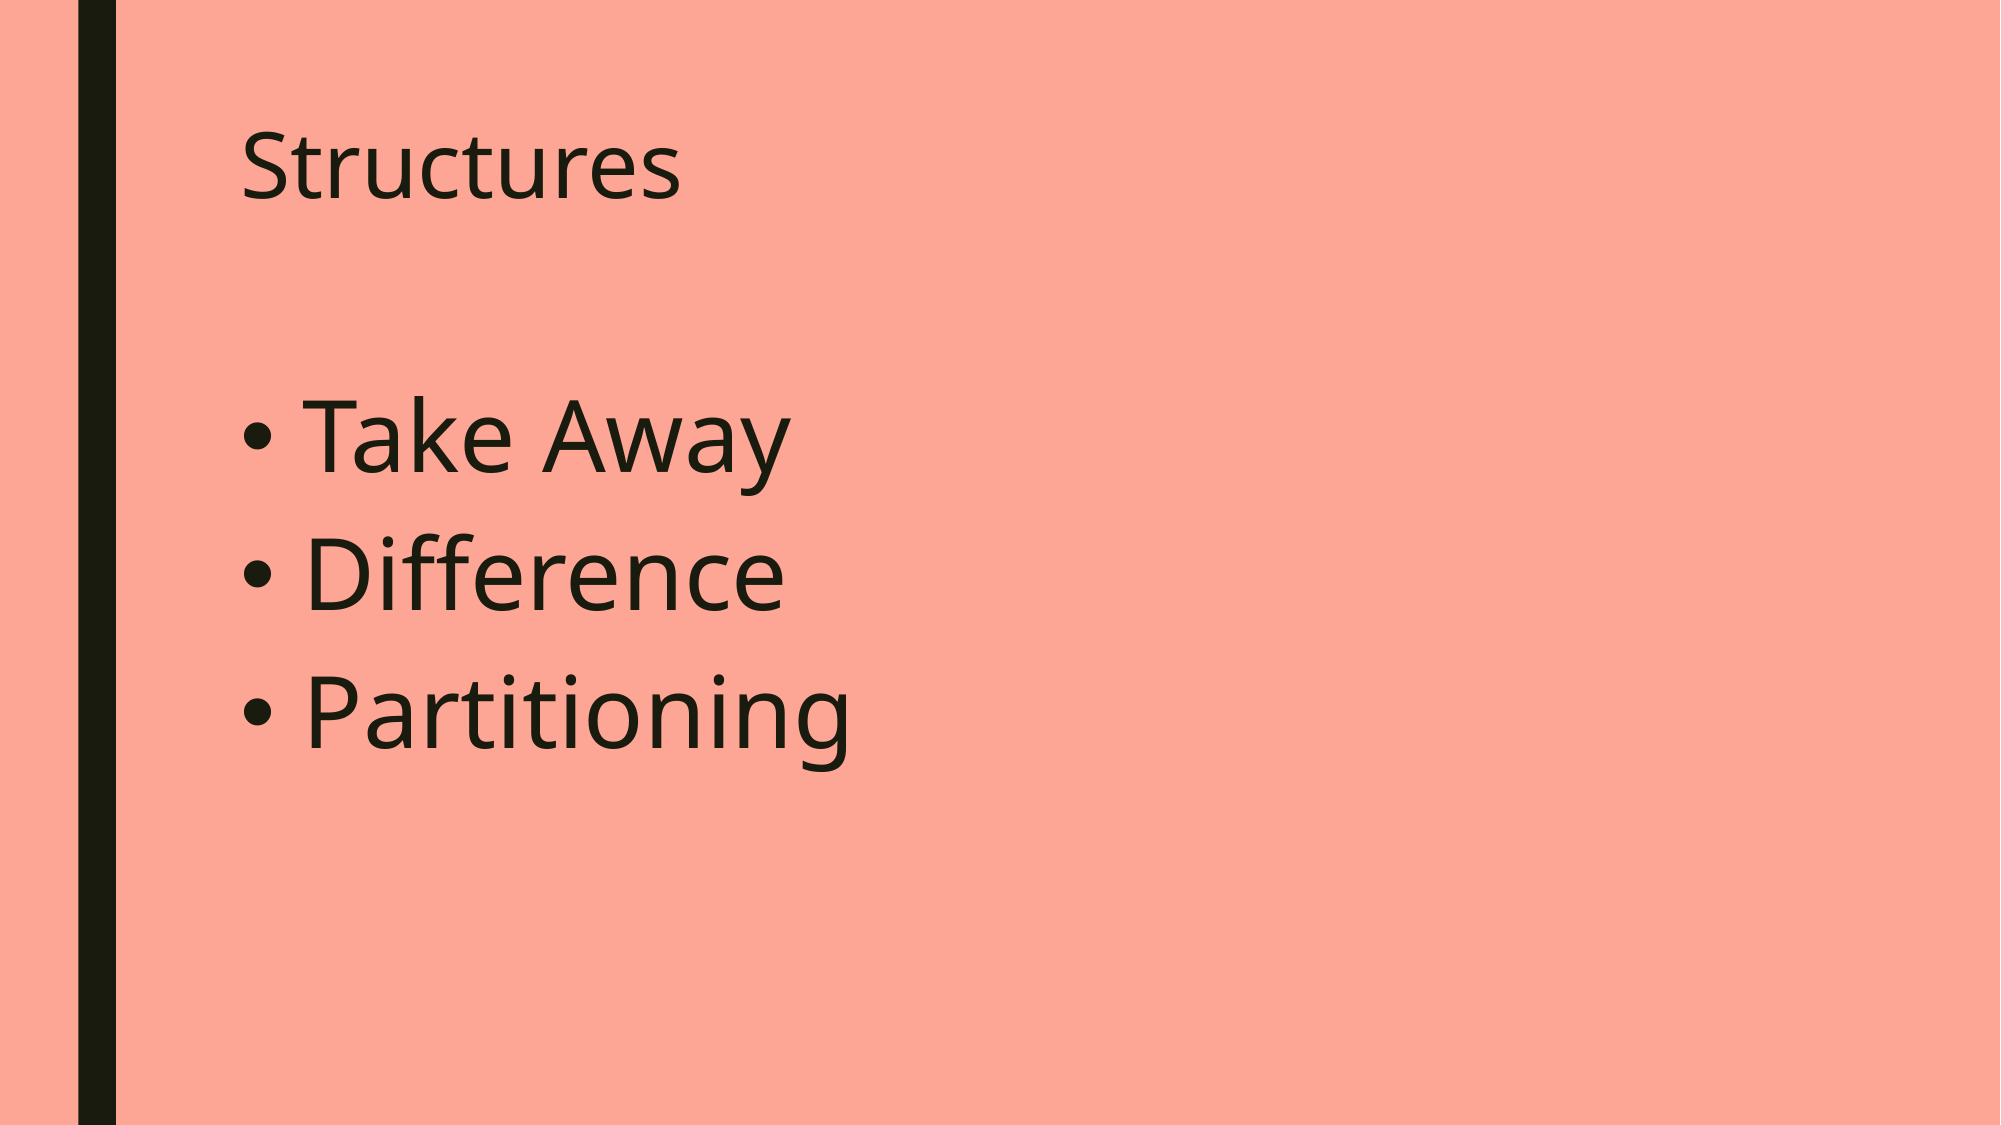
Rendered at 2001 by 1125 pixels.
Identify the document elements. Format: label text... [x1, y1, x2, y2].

title Structures [225, 112, 1800, 357]
list Take Away Difference Partitioning [225, 375, 1800, 963]
